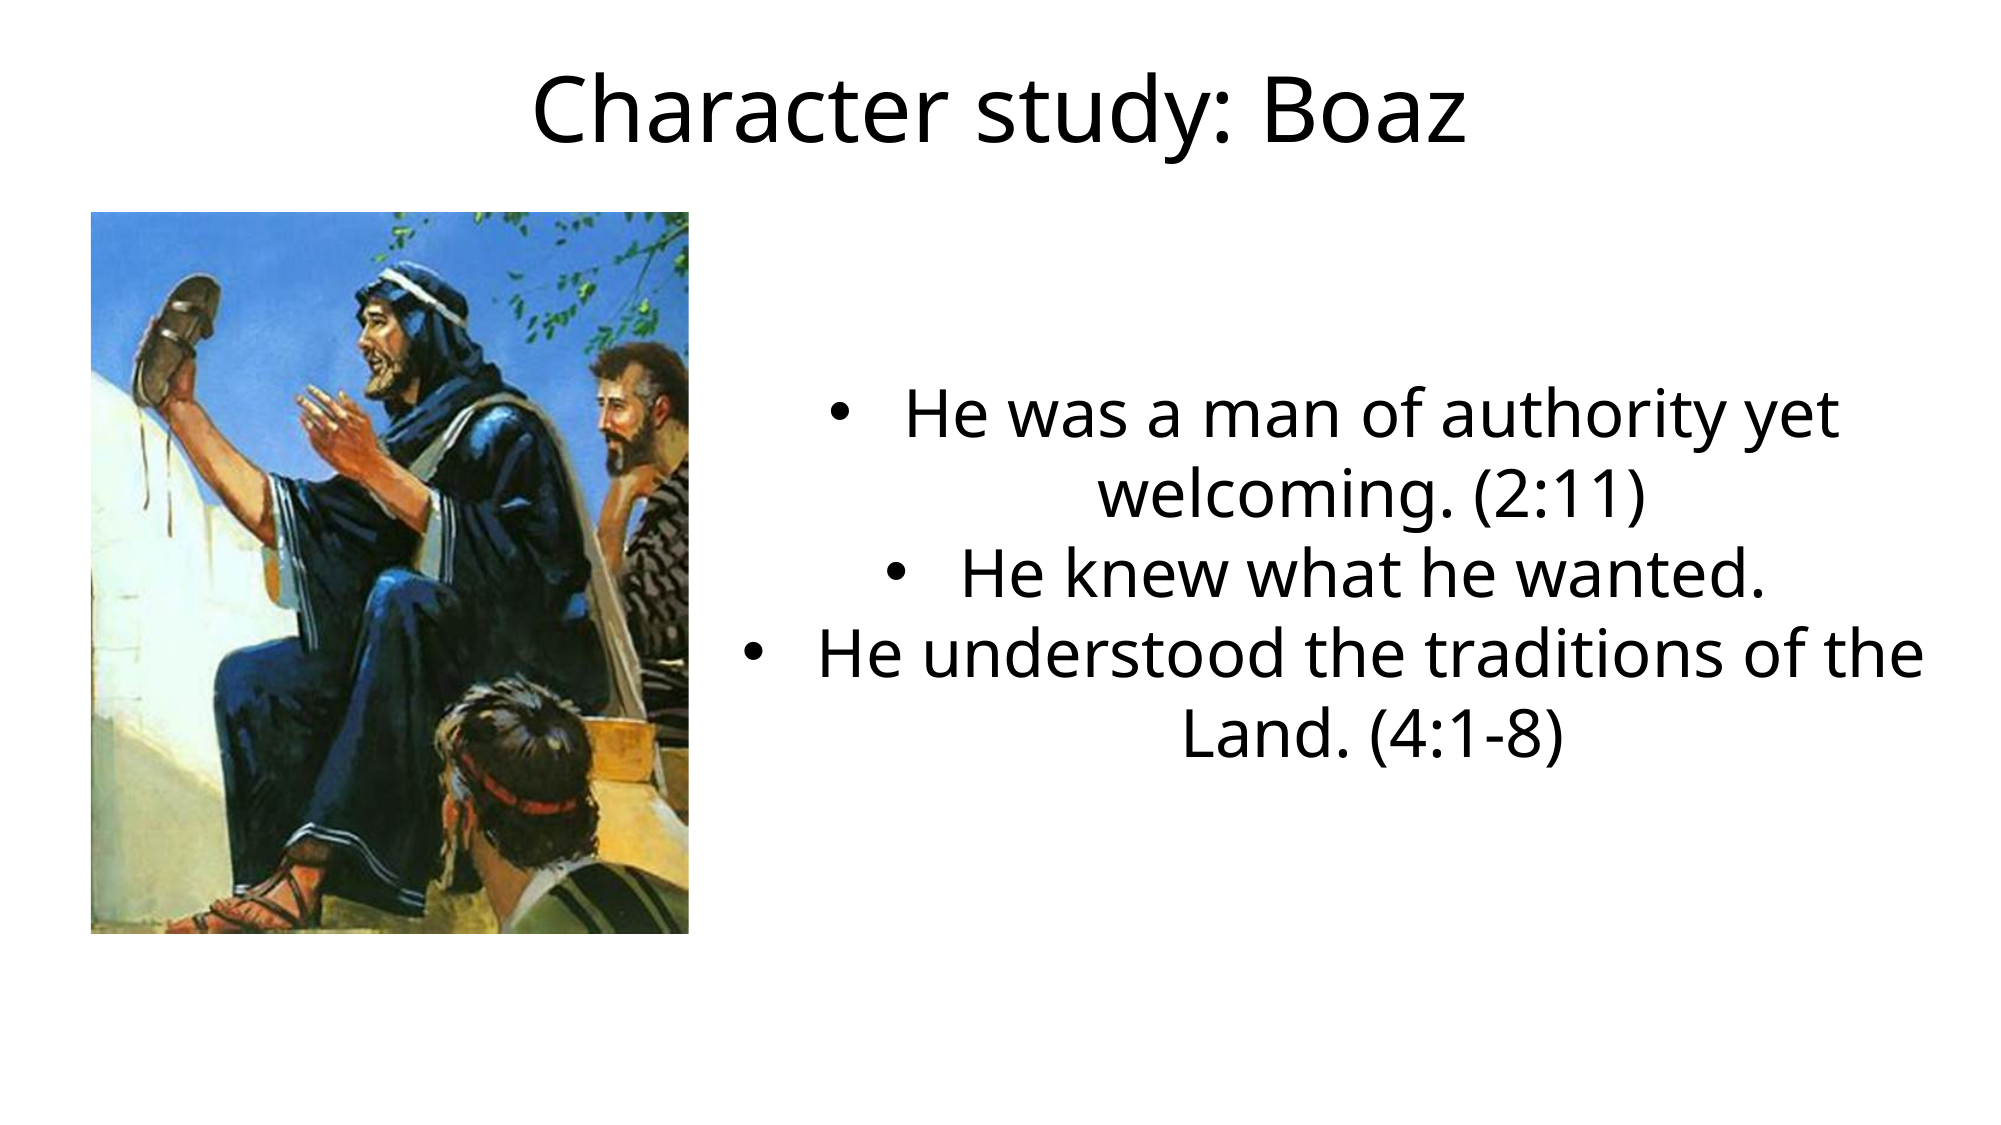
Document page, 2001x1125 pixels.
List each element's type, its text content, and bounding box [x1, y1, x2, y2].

title Character study: Boaz [137, 36, 1863, 188]
text_box He was a man of authority yet welcoming. (2:11) He knew what he wanted. He understood the traditions of the Land. (4:1-8) [722, 363, 1948, 778]
picture [90, 212, 689, 934]
